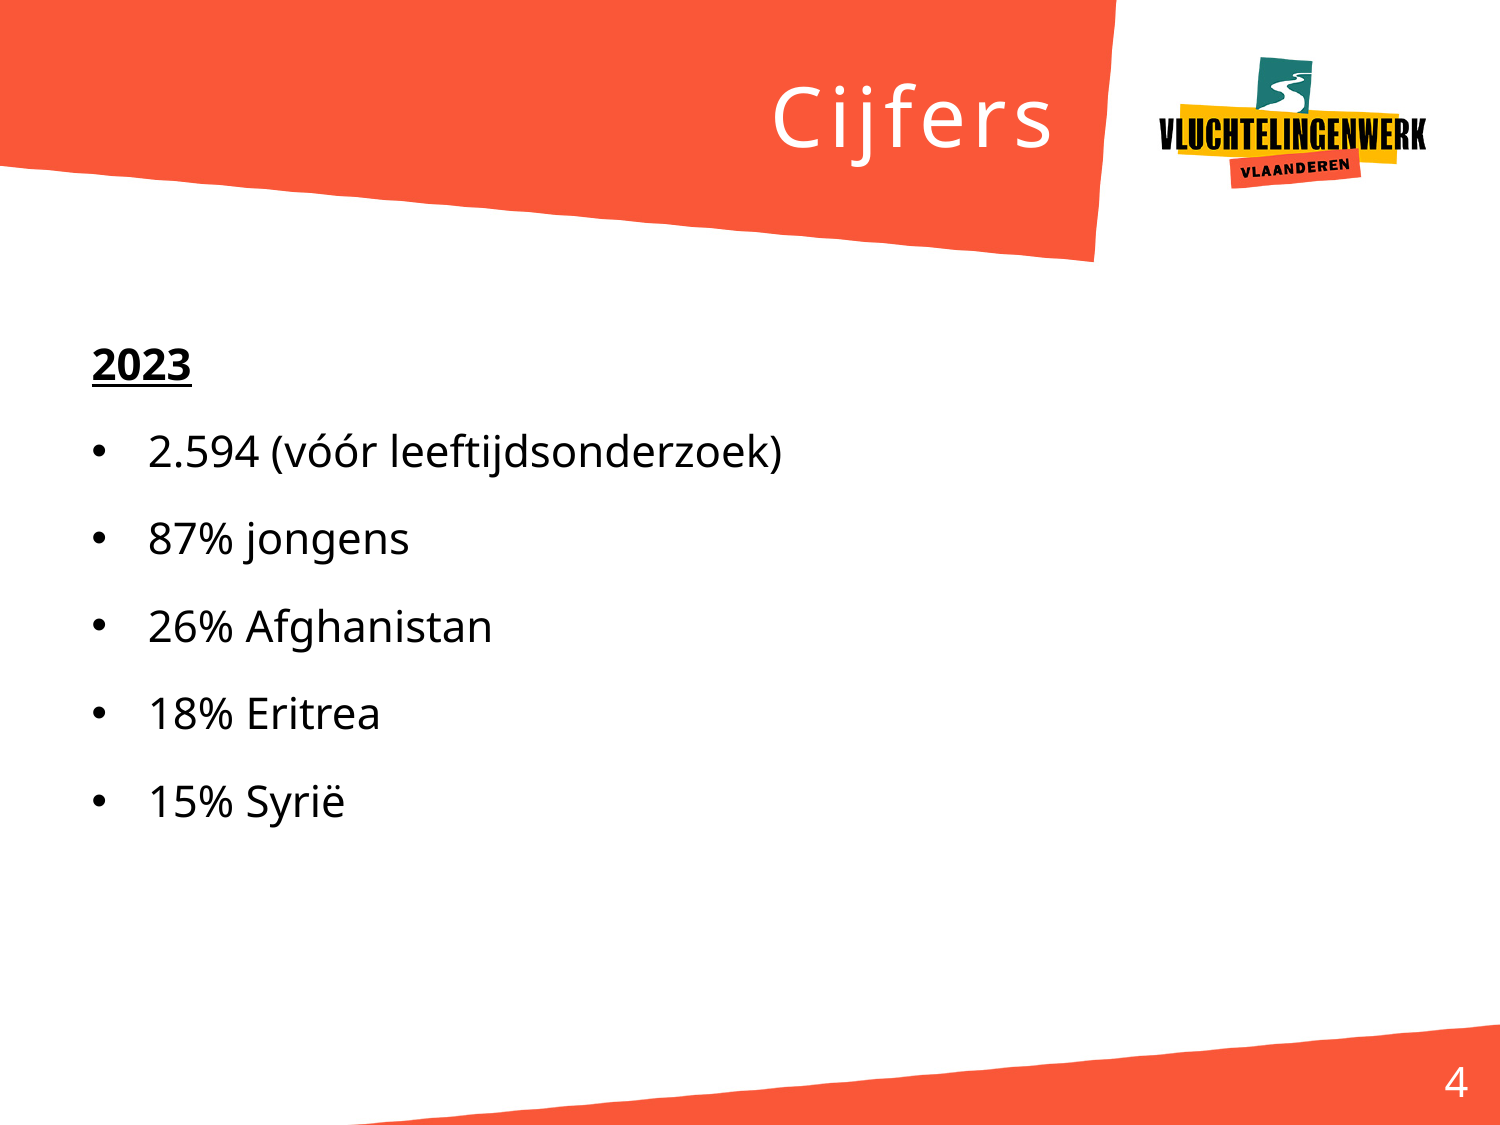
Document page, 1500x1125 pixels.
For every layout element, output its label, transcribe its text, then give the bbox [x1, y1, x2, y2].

list 2023 2.594 (vóór leeftijdsonderzoek) 87% jongens 26% Afghanistan 18% Eritrea 15% Syrië [76, 302, 1449, 994]
text_box 4 [1133, 1048, 1484, 1109]
picture [0, 0, 1500, 1125]
title Cijfers [86, 68, 1069, 172]
